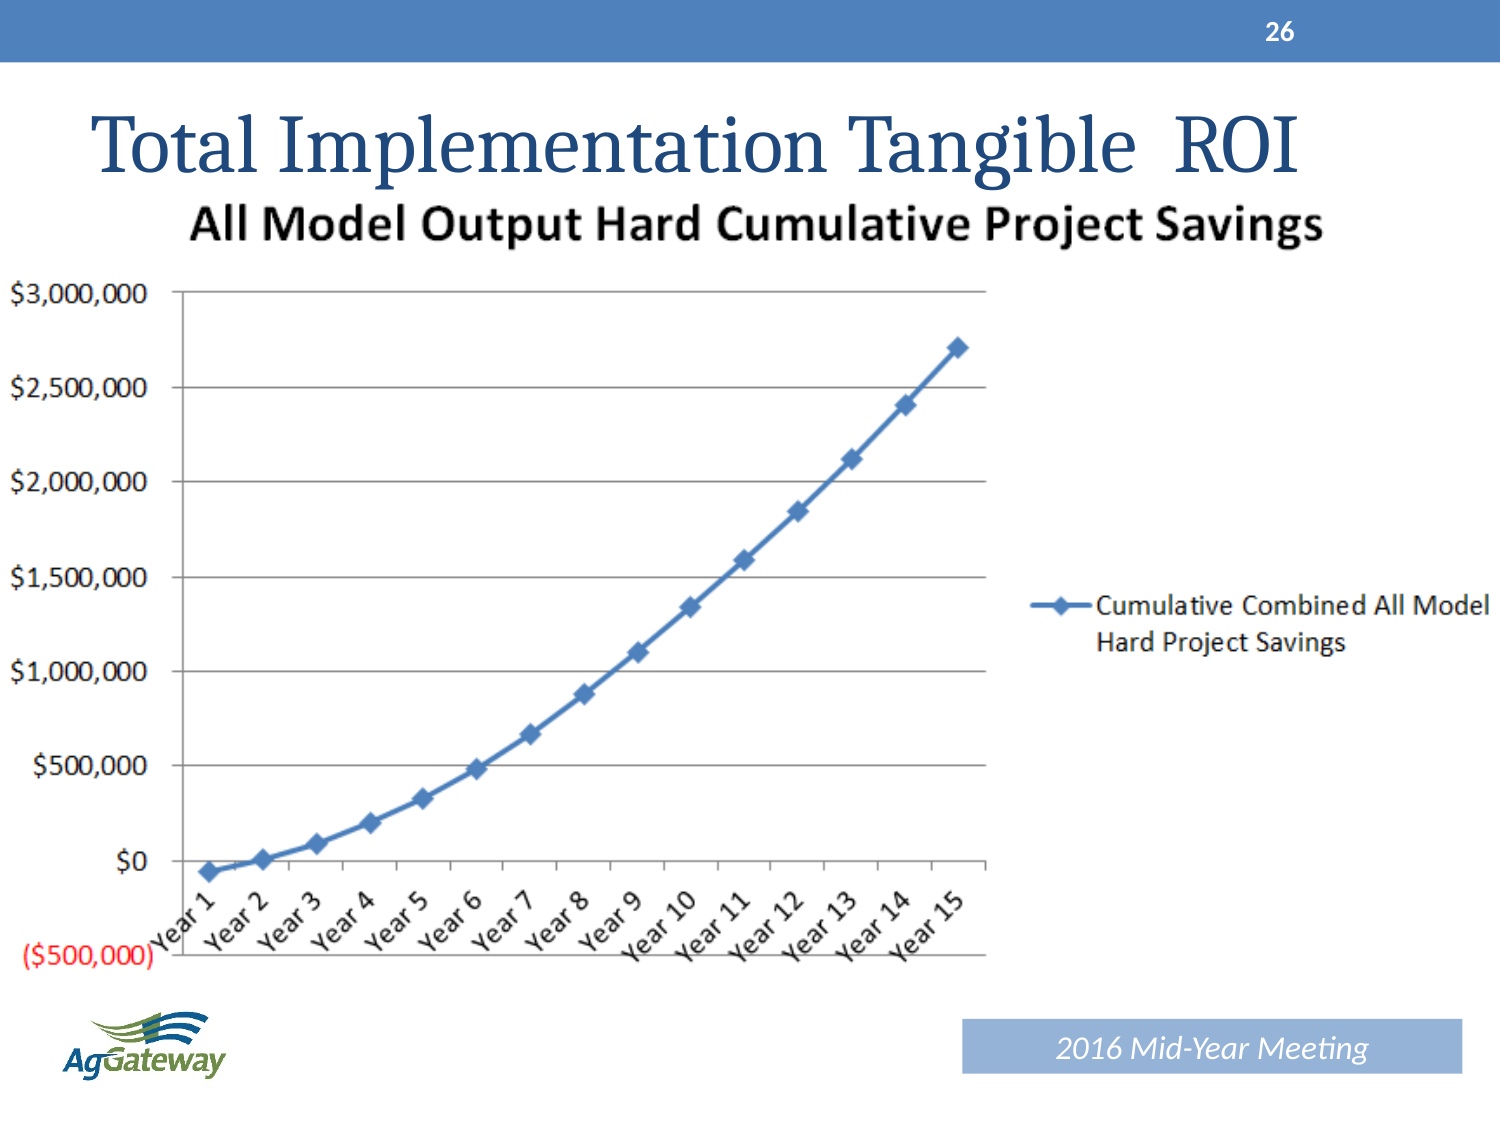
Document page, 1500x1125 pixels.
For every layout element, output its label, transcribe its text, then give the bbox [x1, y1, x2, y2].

title Total Implementation Tangible ROI [75, 45, 1425, 198]
picture [0, 199, 1500, 979]
picture [50, 999, 238, 1092]
slide_number 26 [1250, 3, 1425, 57]
